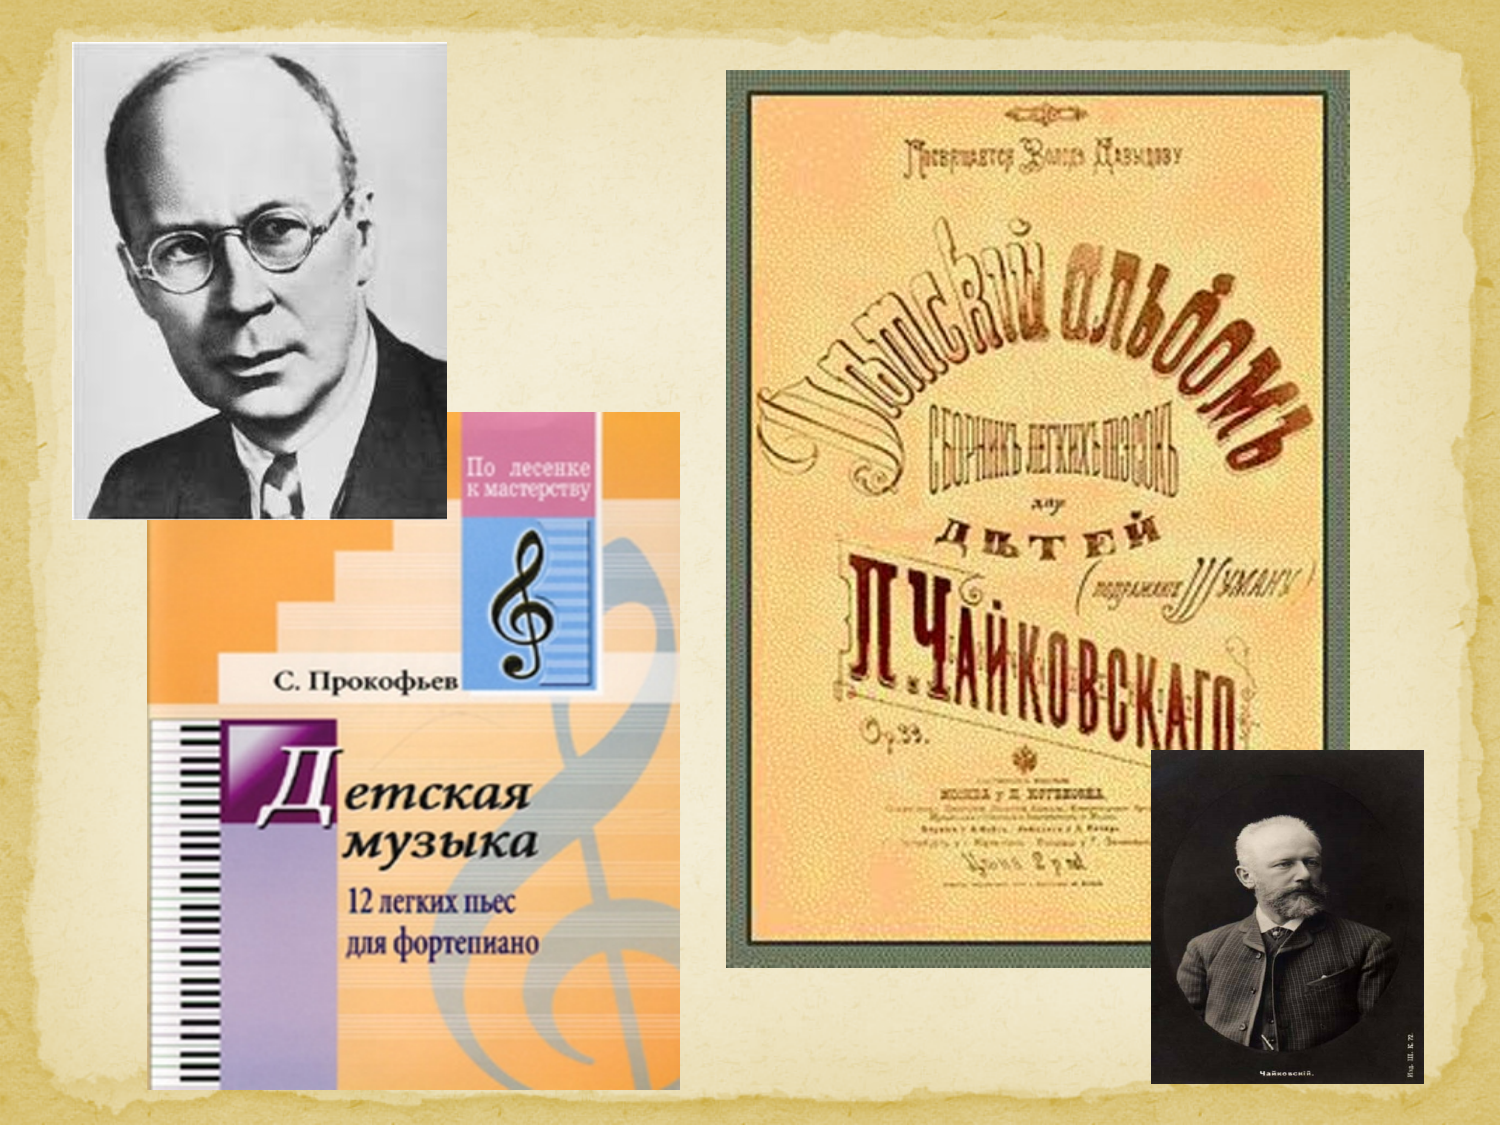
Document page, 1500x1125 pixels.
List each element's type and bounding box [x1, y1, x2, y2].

picture [726, 70, 1424, 1084]
picture [72, 42, 680, 1090]
